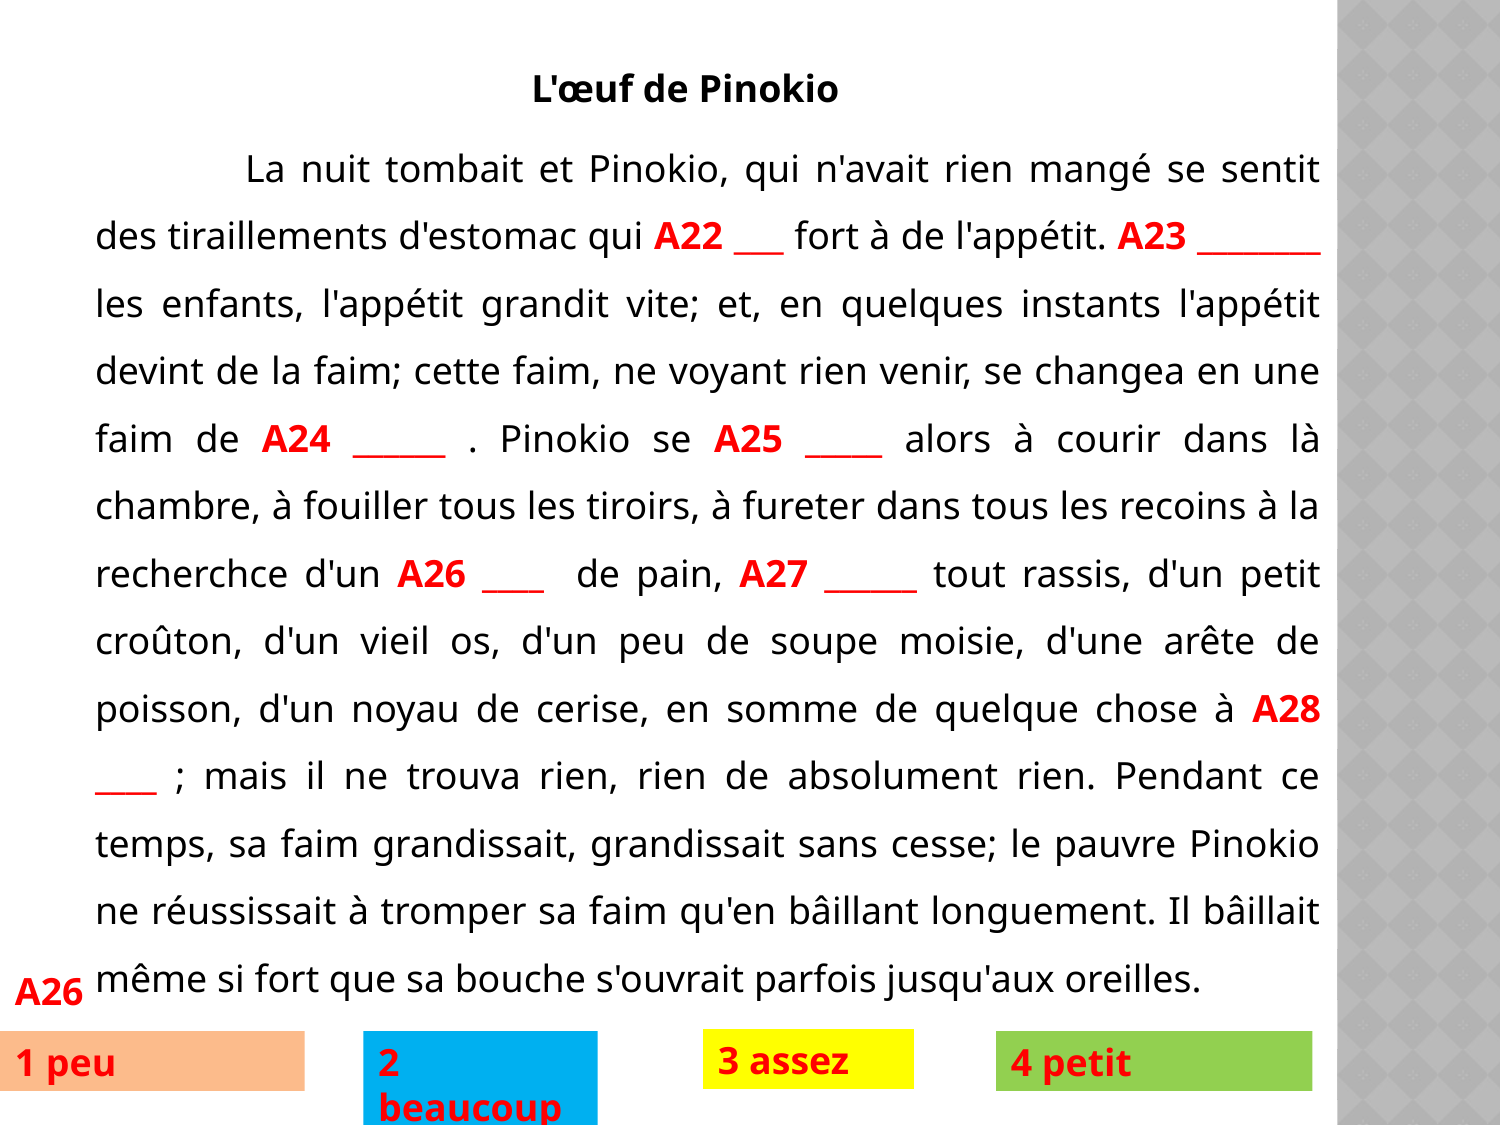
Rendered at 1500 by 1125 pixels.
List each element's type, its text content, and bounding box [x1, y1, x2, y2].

list L'œuf de Pinokio La nuit tombait et Pinokio, qui n'avait rien mangé se sentit des tiraillements d'estomac qui A22 ___ fort à de l'appétit. A23 ________ les enfants, l'appétit grandit vite; et, en quelques instants l'appétit devint de la faim; cette faim, ne voyant rien venir, se changea en une faim de A24 ______ . Pinokio se A25 _____ alors à courir dans là chambre, à fouiller tous les tiroirs, à fureter dans tous les recoins à la recherchce d'un A26 ____ de pain, A27 ______ tout rassis, d'un petit croûton, d'un vieil os, d'un peu de soupe moisie, d'une arête de poisson, d'un noyau de cerise, en somme de quelque chose à A28 ____ ; mais il ne trouva rien, rien de absolument rien. Pendant ce temps, sa faim grandissait, grandissait sans cesse; le pauvre Pinokio ne réussissait à tromper sa faim qu'en bâillant longuement. Il bâillait même si fort que sa bouche s'ouvrait parfois jusqu'aux oreilles. [35, 35, 1336, 831]
text_box A26 [0, 960, 106, 1021]
text_box 4 petit [996, 1031, 1313, 1091]
text_box 3 assez [703, 1029, 914, 1089]
text_box 2 beaucoup [363, 1031, 598, 1125]
text_box 1 peu [0, 1031, 305, 1091]
